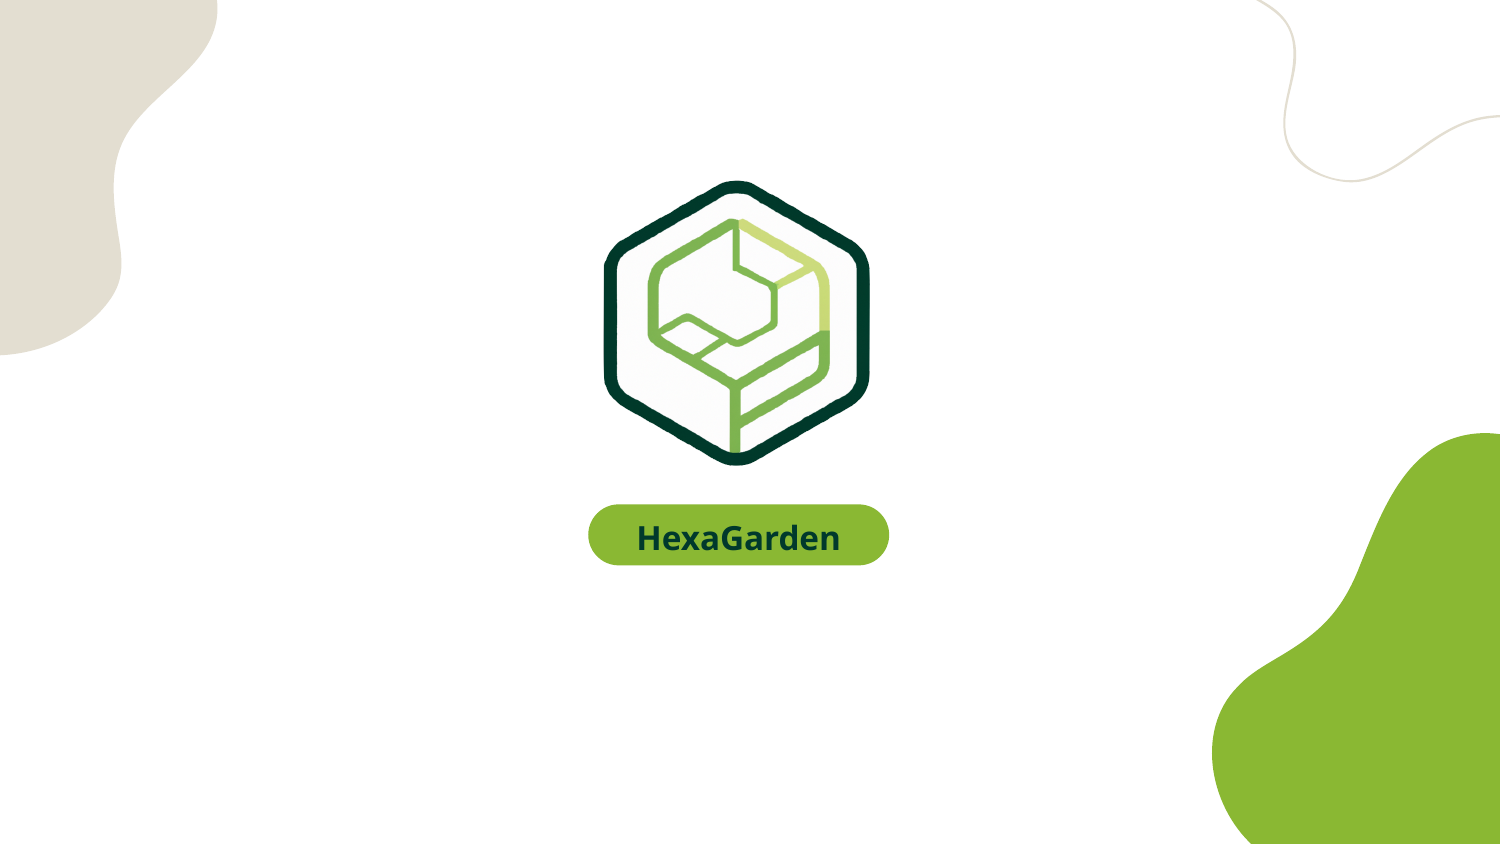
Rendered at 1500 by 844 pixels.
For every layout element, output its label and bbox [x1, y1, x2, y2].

picture [450, 126, 980, 628]
